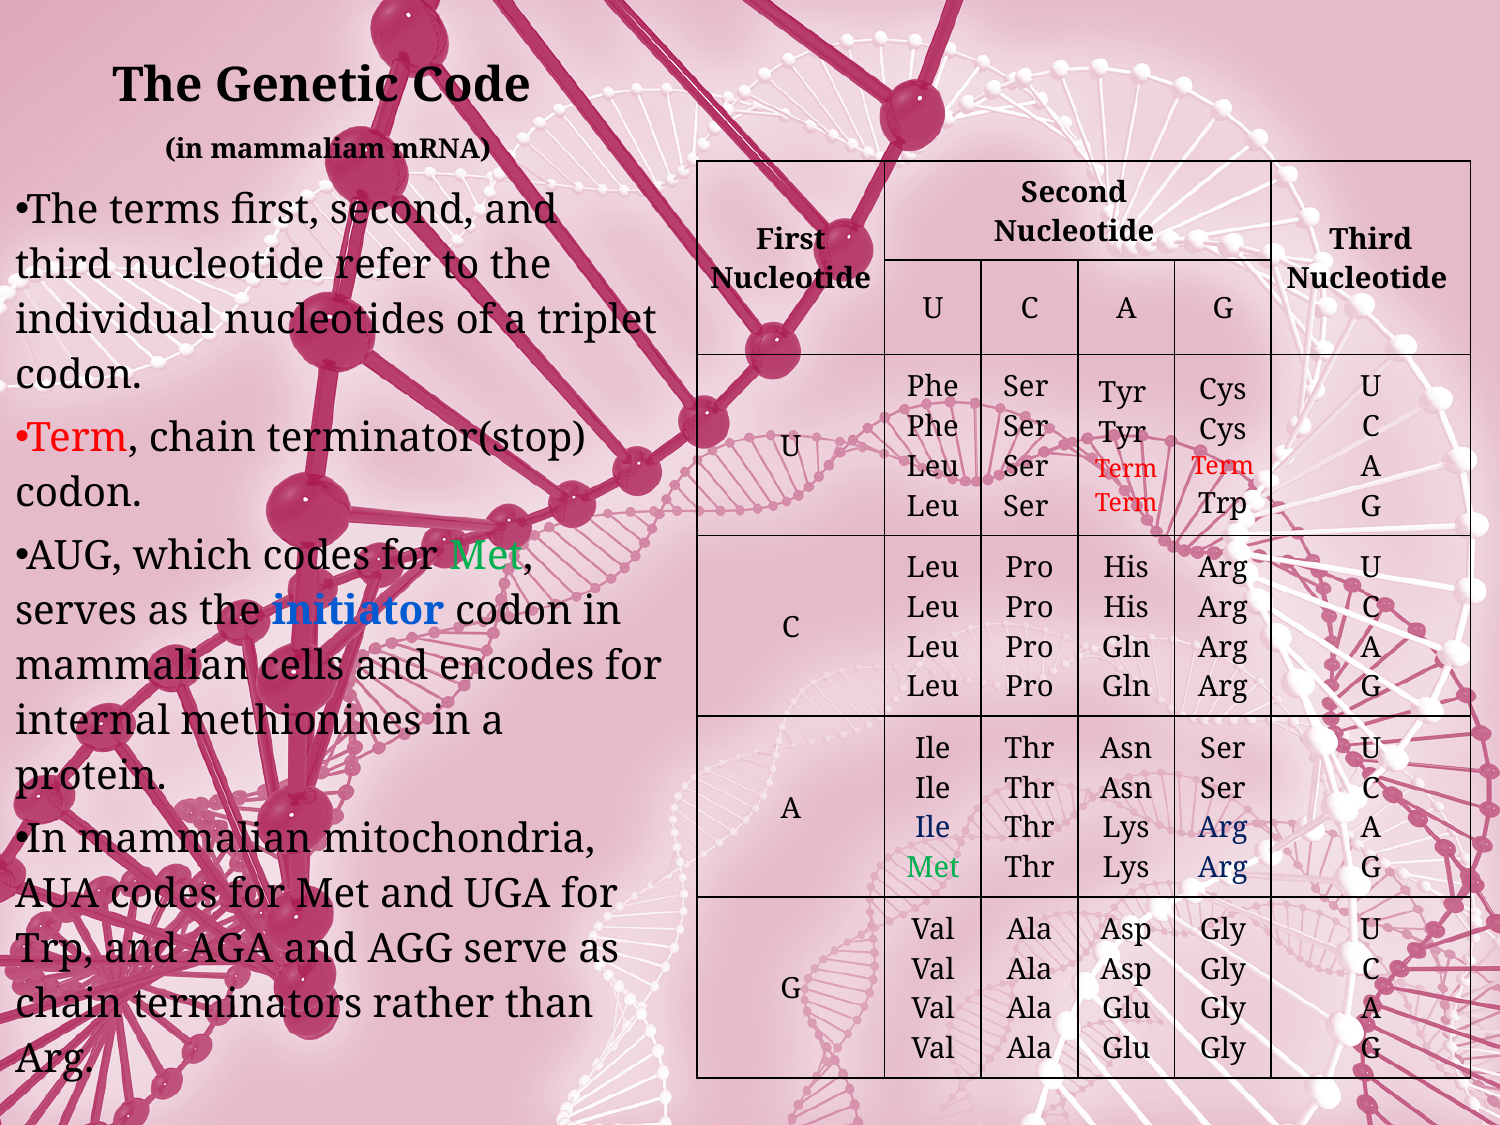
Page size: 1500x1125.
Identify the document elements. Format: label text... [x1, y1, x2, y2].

table_cell Arg Arg Arg Arg [1175, 536, 1270, 715]
table_cell Ser Ser Arg Arg [1175, 717, 1270, 896]
table_cell U C A G [1272, 355, 1470, 535]
table_cell Ala Ala Ala Ala [982, 898, 1077, 1077]
table_cell A [1079, 261, 1174, 354]
table_cell U [698, 355, 884, 535]
table_cell A [698, 717, 884, 896]
list The terms first, second, and third nucleotide refer to the individual nucleotides of a triplet codon. Term, chain terminator(stop) codon. AUG, which codes for Met, serves as the initiator codon in mammalian cells and encodes for internal methionines in a protein. In mammalian mitochondria, AUA codes for Met and UGA for Trp, and AGA and AGG serve as chain terminators rather than Arg. [0, 172, 680, 1099]
table_header Second Nucleotide [885, 162, 1270, 259]
table_cell Phe Phe Leu Leu [885, 355, 980, 535]
table_cell C [698, 536, 884, 715]
table_cell Thr Thr Thr Thr [982, 717, 1077, 896]
table_cell Leu Leu Leu Leu [885, 536, 980, 715]
table_cell Pro Pro Pro Pro [982, 536, 1077, 715]
table_header First Nucleotide [698, 162, 884, 354]
table_header Third Nucleotide [1272, 162, 1470, 354]
table_cell Ser Ser Ser Ser [982, 355, 1077, 535]
table_cell U [885, 261, 980, 354]
table_cell His His Gln Gln [1079, 536, 1174, 715]
title The Genetic Code (in mammaliam mRNA) [75, 44, 569, 172]
table_cell U C A G [1272, 536, 1470, 715]
table_cell G [698, 898, 884, 1077]
table_cell U C A G [1272, 717, 1470, 896]
table_cell Cys Cys Term Trp [1175, 355, 1270, 535]
table_cell Asn Asn Lys Lys [1079, 717, 1174, 896]
table_cell Gly Gly Gly Gly [1175, 898, 1270, 1077]
table_cell Ile Ile Ile Met [885, 717, 980, 896]
table_cell G [1175, 261, 1270, 354]
table_cell Val Val Val Val [885, 898, 980, 1077]
table_cell U C A G [1272, 898, 1470, 1077]
table_cell C [982, 261, 1077, 354]
table_cell Asp Asp Glu Glu [1079, 898, 1174, 1077]
table_cell Tyr Tyr Term Term [1079, 355, 1174, 535]
